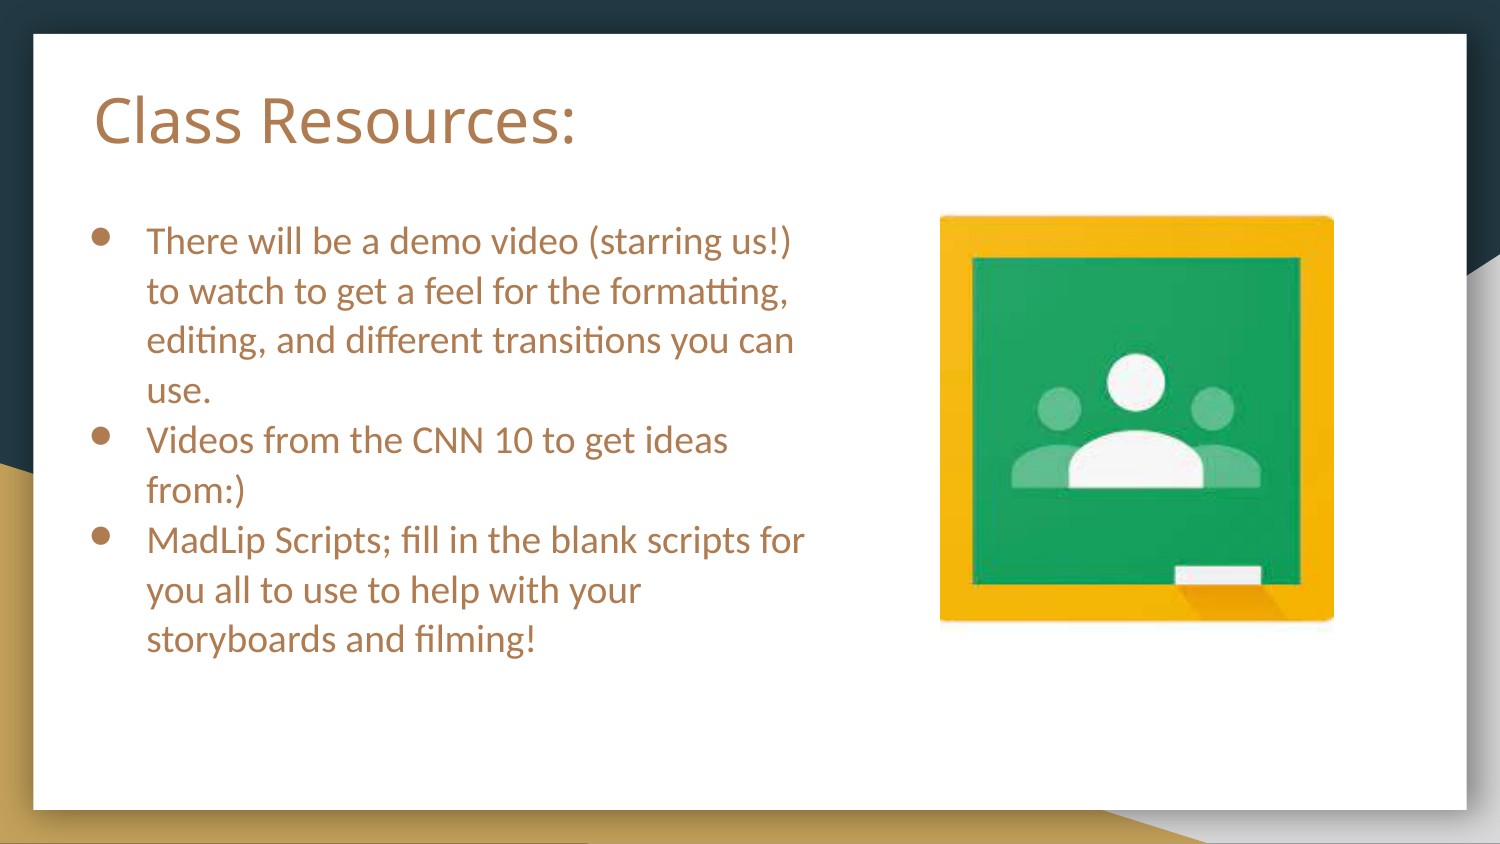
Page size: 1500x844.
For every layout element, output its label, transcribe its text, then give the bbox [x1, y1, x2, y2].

picture [940, 211, 1334, 633]
list There will be a demo video (starring us!) to watch to get a feel for the formatting, editing, and different transitions you can use. Videos from the CNN 10 to get ideas from:) MadLip Scripts; fill in the blank scripts for you all to use to help with your storyboards and filming! [56, 197, 843, 796]
title Class Resources: [78, 65, 1310, 223]
